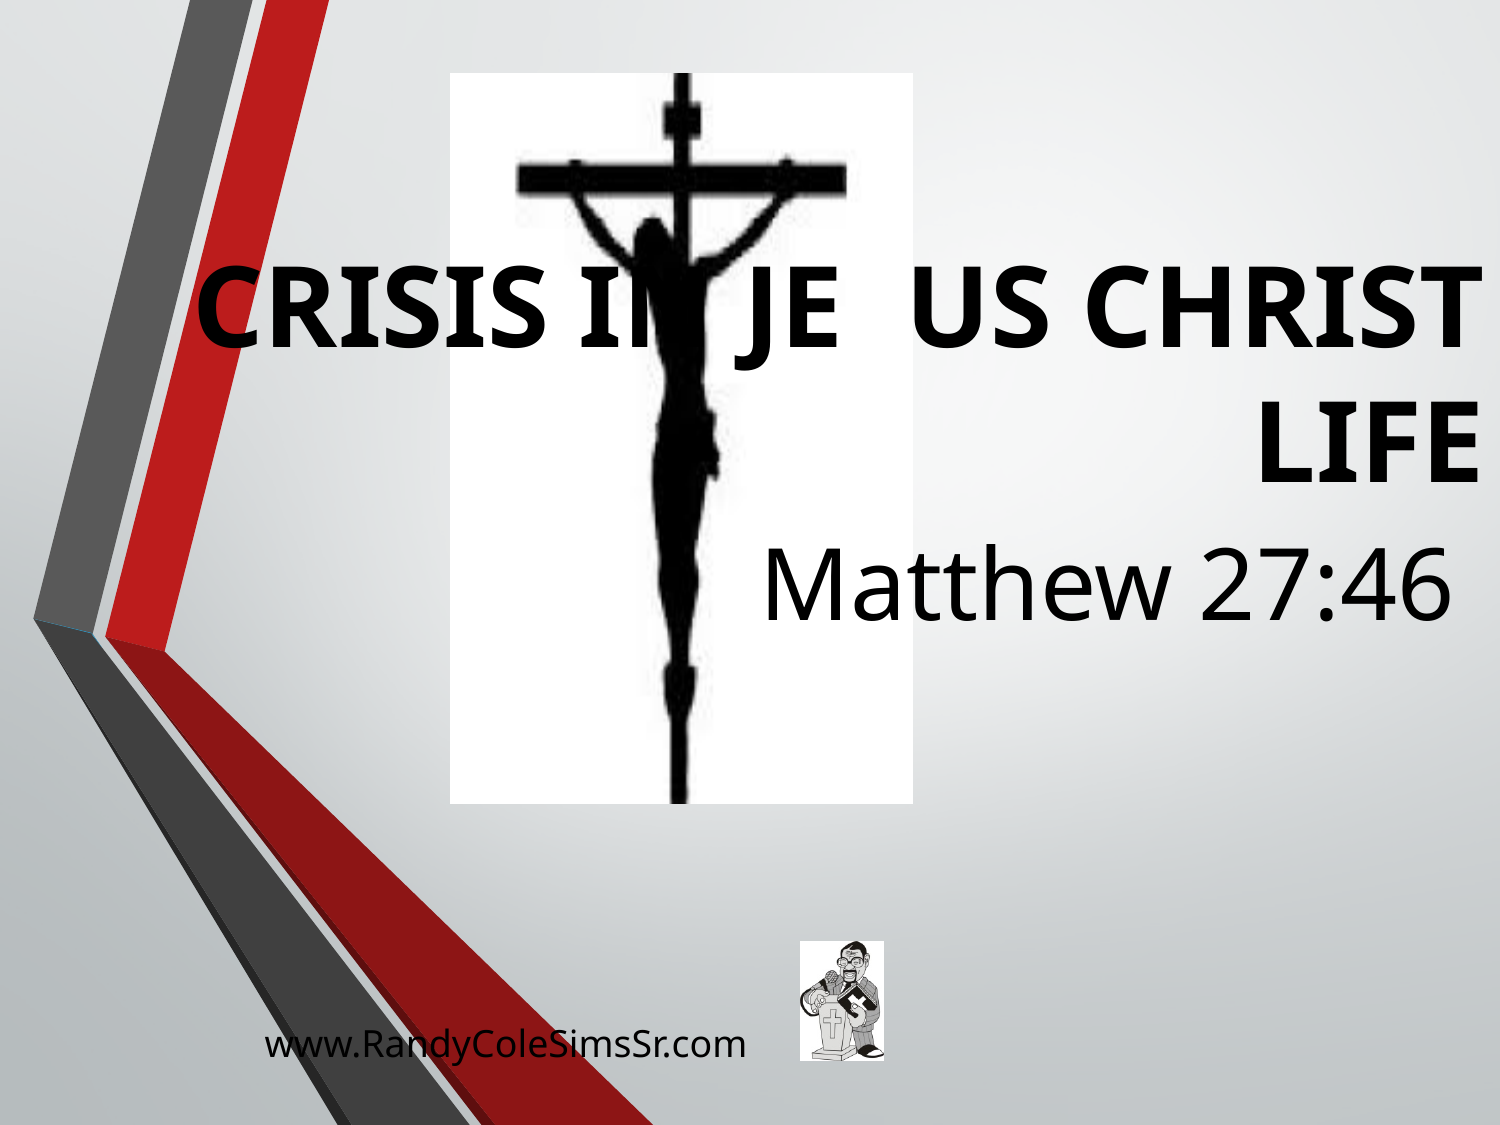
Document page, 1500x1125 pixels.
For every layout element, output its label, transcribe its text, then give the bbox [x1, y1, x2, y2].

picture [449, 72, 913, 804]
subtitle Matthew 27:46 [913, 512, 1471, 737]
text_box www.RandyColeSimsSr.com [249, 1012, 838, 1073]
picture [799, 941, 885, 1061]
title CRISIS IN JESUS CHRIST LIFE [0, 149, 449, 513]
title CRISIS IN JESUS CHRIST LIFE [913, 149, 1500, 513]
